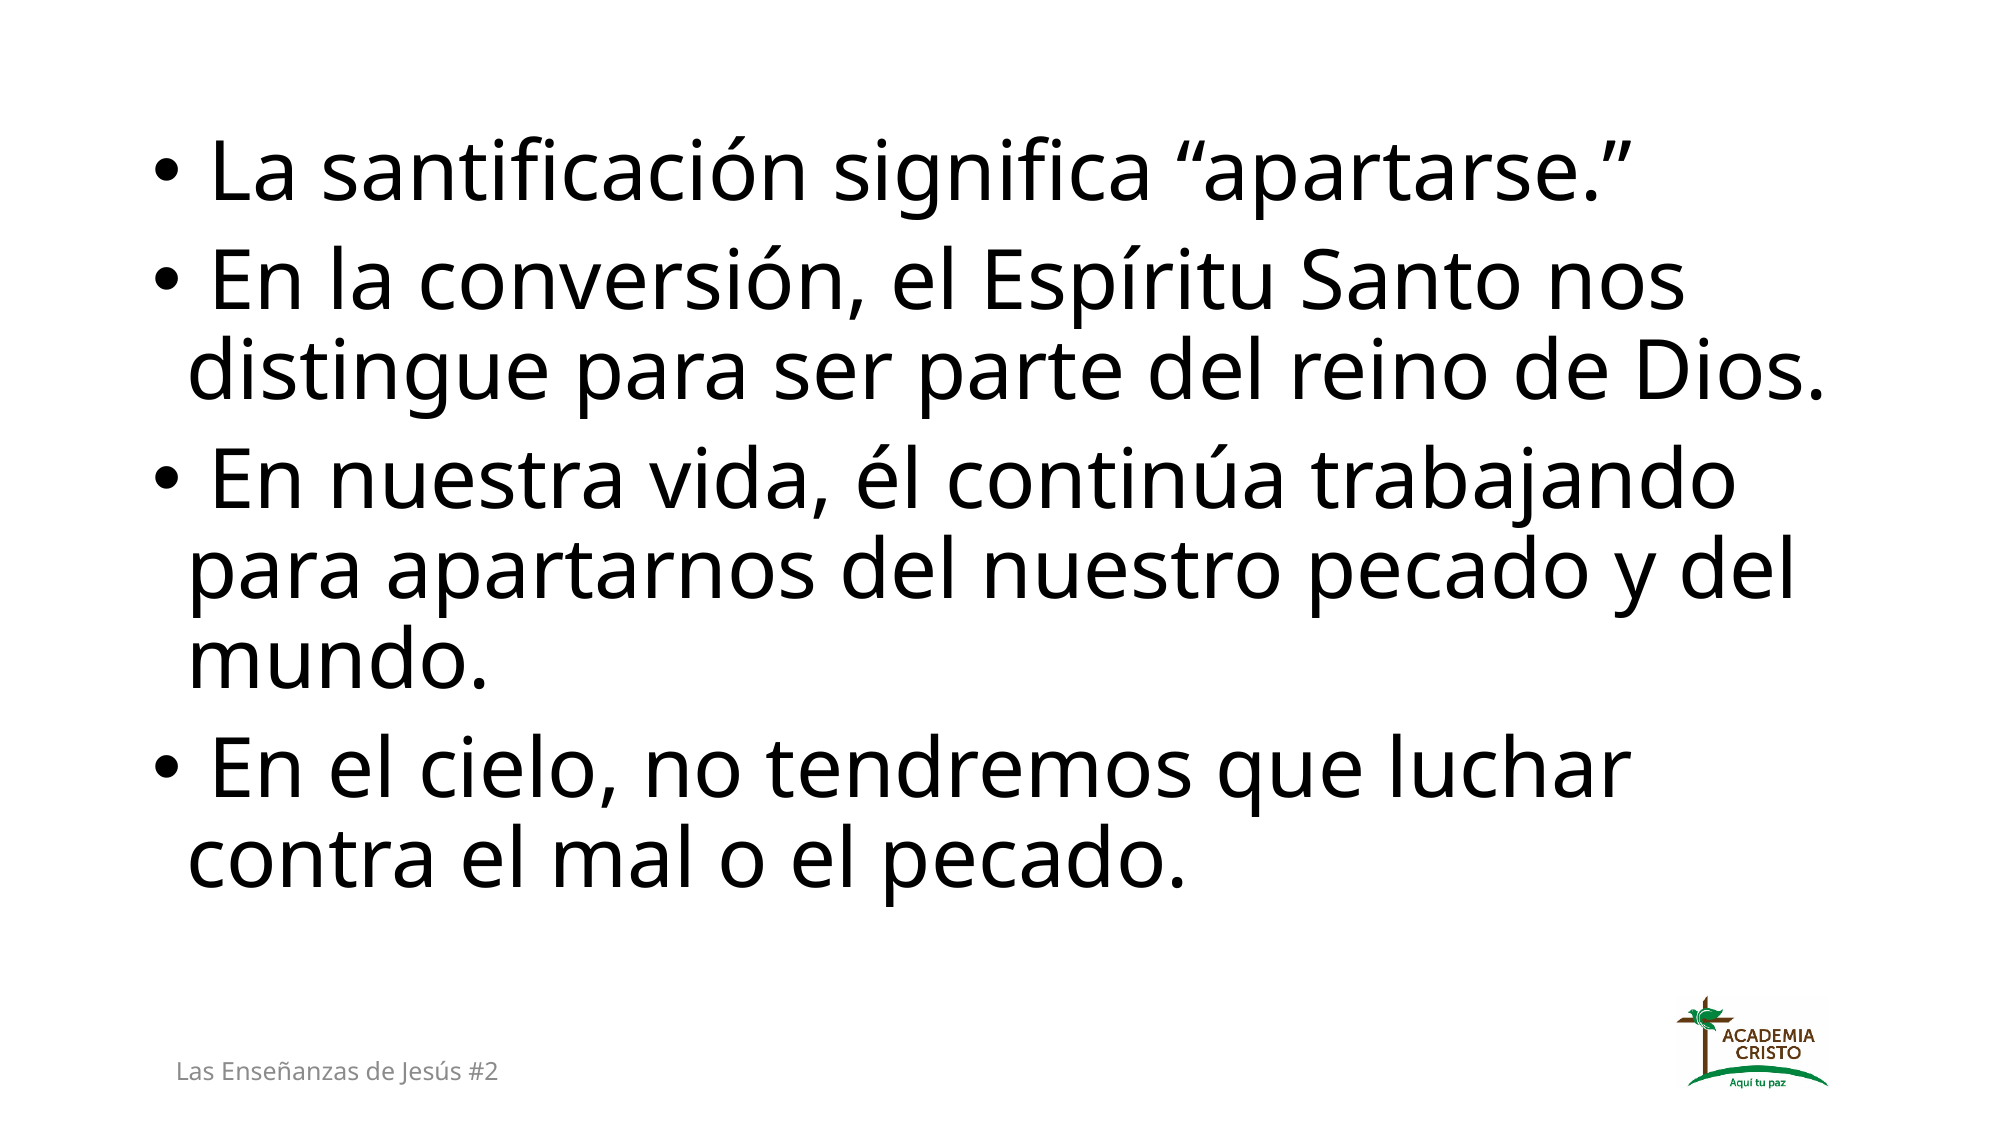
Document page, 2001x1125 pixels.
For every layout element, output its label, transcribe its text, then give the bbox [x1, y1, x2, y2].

picture [1667, 1005, 1839, 1103]
list La santificación significa “apartarse.” En la conversión, el Espíritu Santo nos distingue para ser parte del reino de Dios. En nuestra vida, él continúa trabajando para apartarnos del nuestro pecado y del mundo. En el cielo, no tendremos que luchar contra el mal o el pecado. [137, 120, 1863, 1005]
footer Las Enseñanzas de Jesús #2 [0, 1042, 675, 1103]
